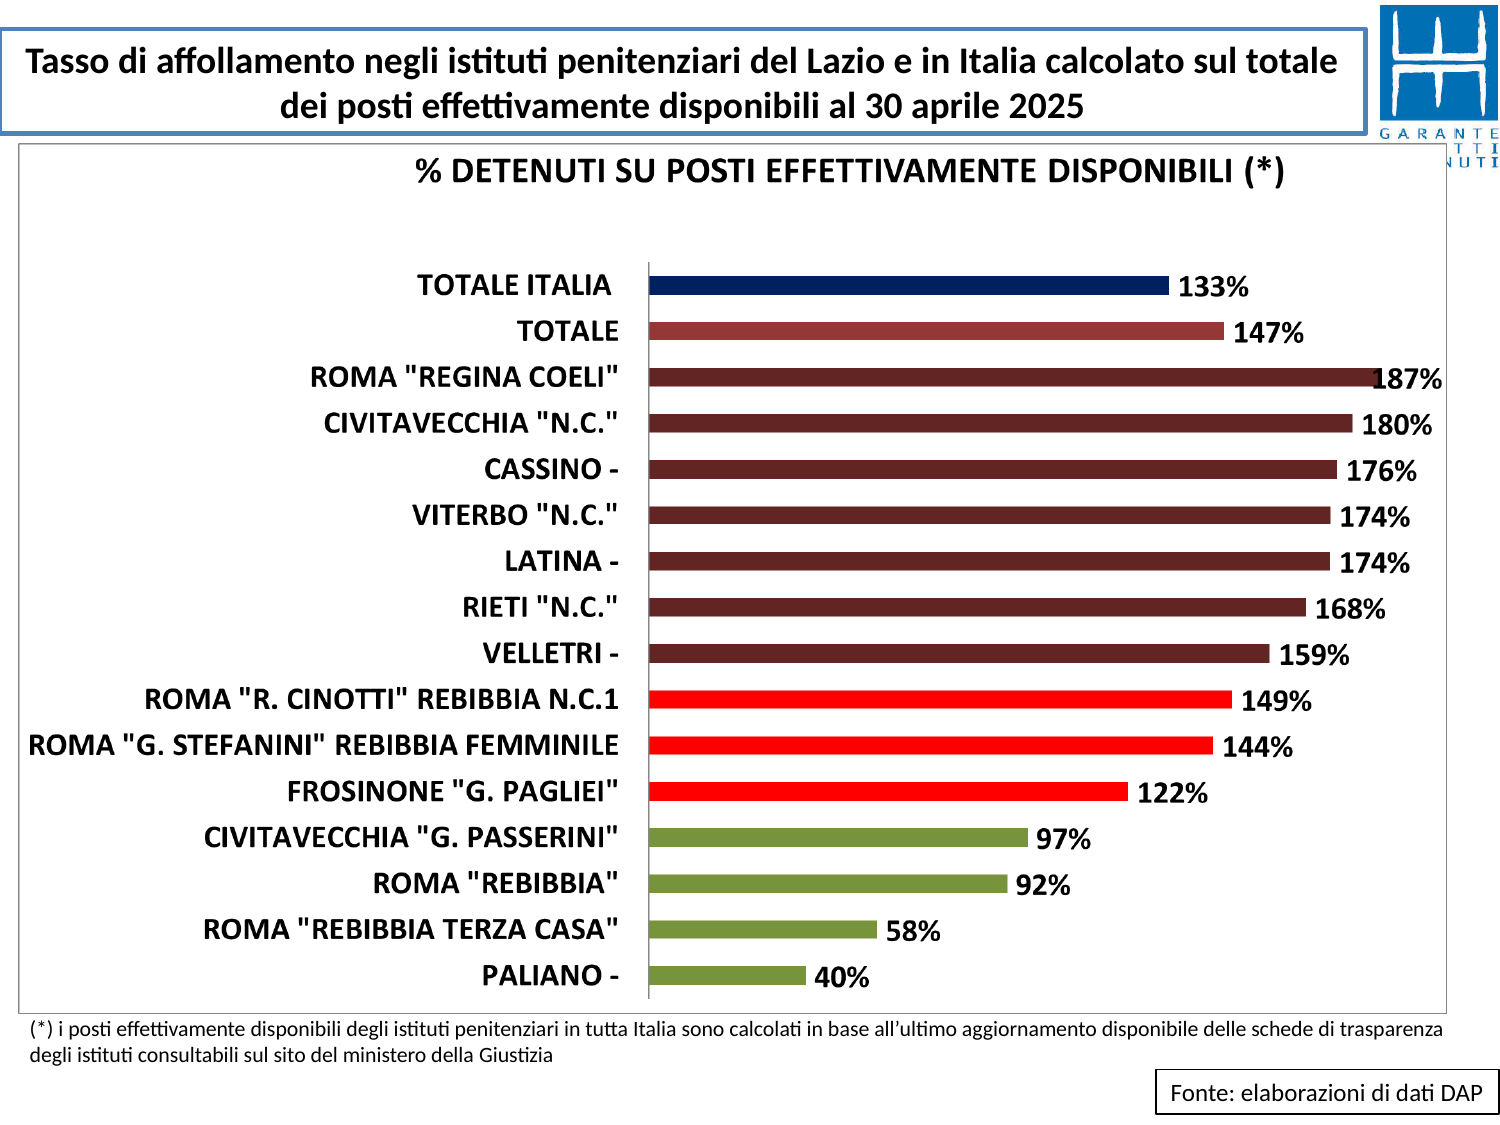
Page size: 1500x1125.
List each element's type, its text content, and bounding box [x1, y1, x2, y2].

text_box (*) i posti effettivamente disponibili degli istituti penitenziari in tutta Italia sono calcolati in base all’ultimo aggiornamento disponibile delle schede di trasparenza degli istituti consultabili sul sito del ministero della Giustizia [14, 1007, 1480, 1075]
picture [18, 1, 1500, 1015]
text_box Tasso di affollamento negli istituti penitenziari del Lazio e in Italia calcolato sul totale dei posti effettivamente disponibili al 30 aprile 2025 [0, 27, 1368, 136]
text_box Fonte: elaborazioni di dati DAP [1154, 1067, 1500, 1116]
